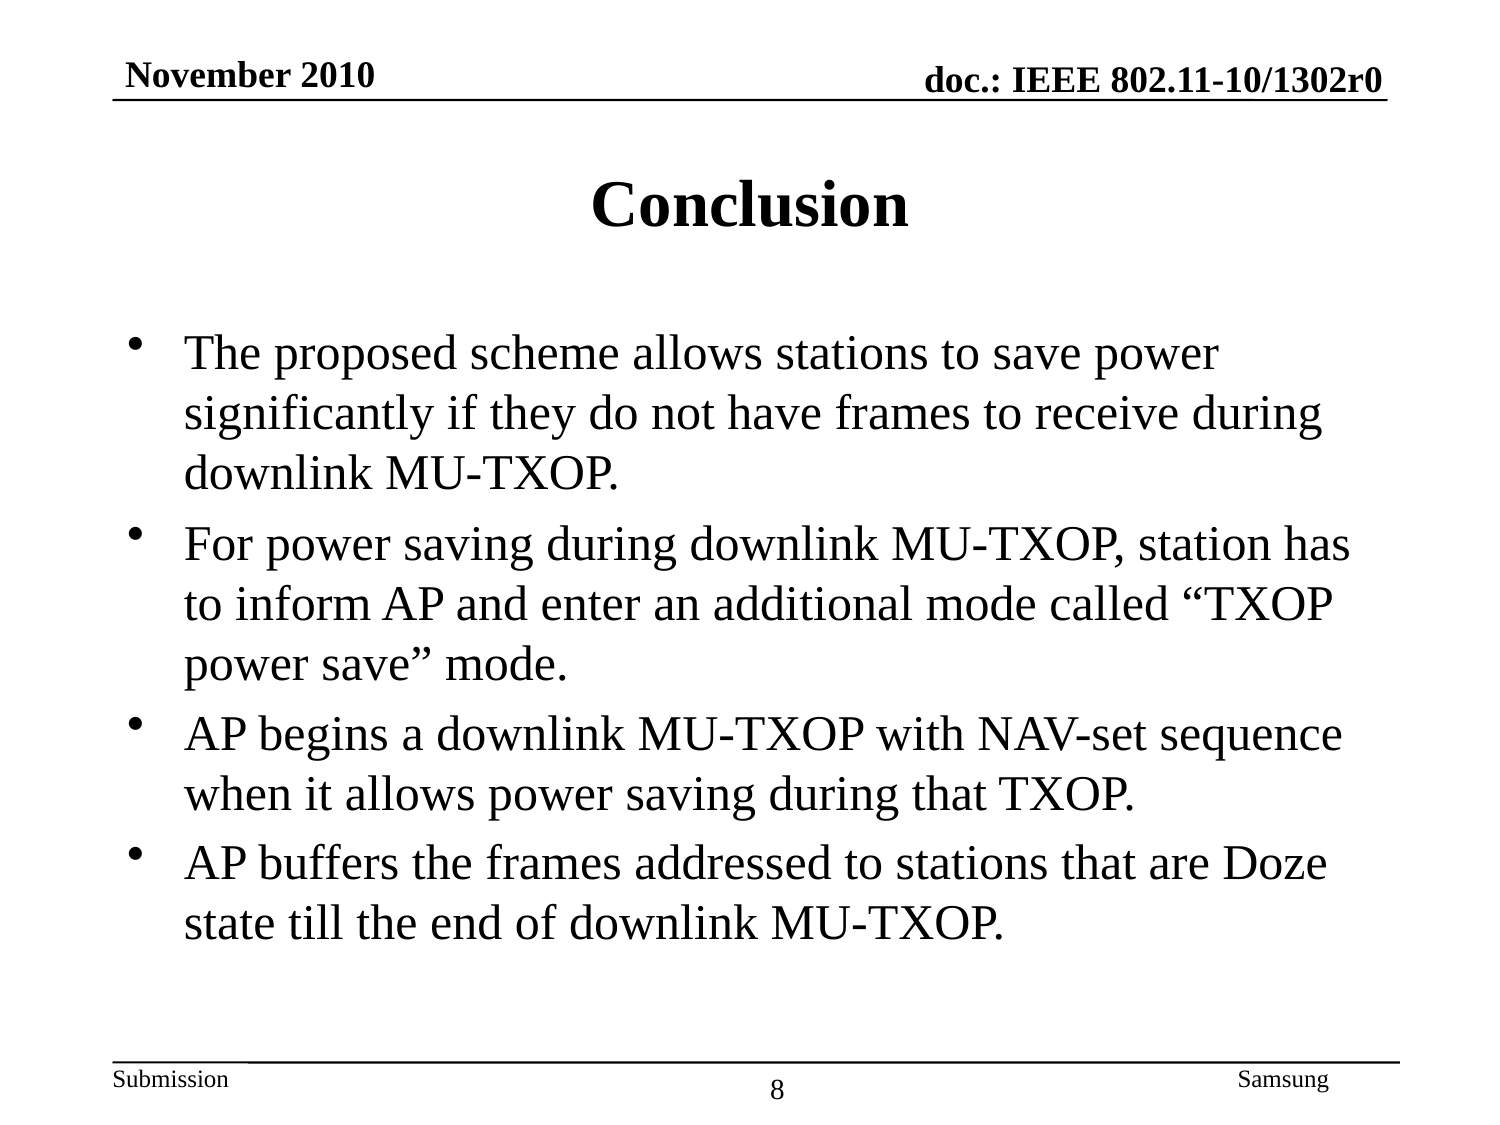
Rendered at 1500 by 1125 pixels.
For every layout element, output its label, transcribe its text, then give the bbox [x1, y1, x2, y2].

list The proposed scheme allows stations to save power significantly if they do not have frames to receive during downlink MU-TXOP. For power saving during downlink MU-TXOP, station has to inform AP and enter an additional mode called “TXOP power save” mode. AP begins a downlink MU-TXOP with NAV-set sequence when it allows power saving during that TXOP. AP buffers the frames addressed to stations that are Doze state till the end of downlink MU-TXOP. [112, 312, 1388, 1051]
title Conclusion [112, 112, 1388, 288]
slide_number 8 [687, 1062, 801, 1104]
